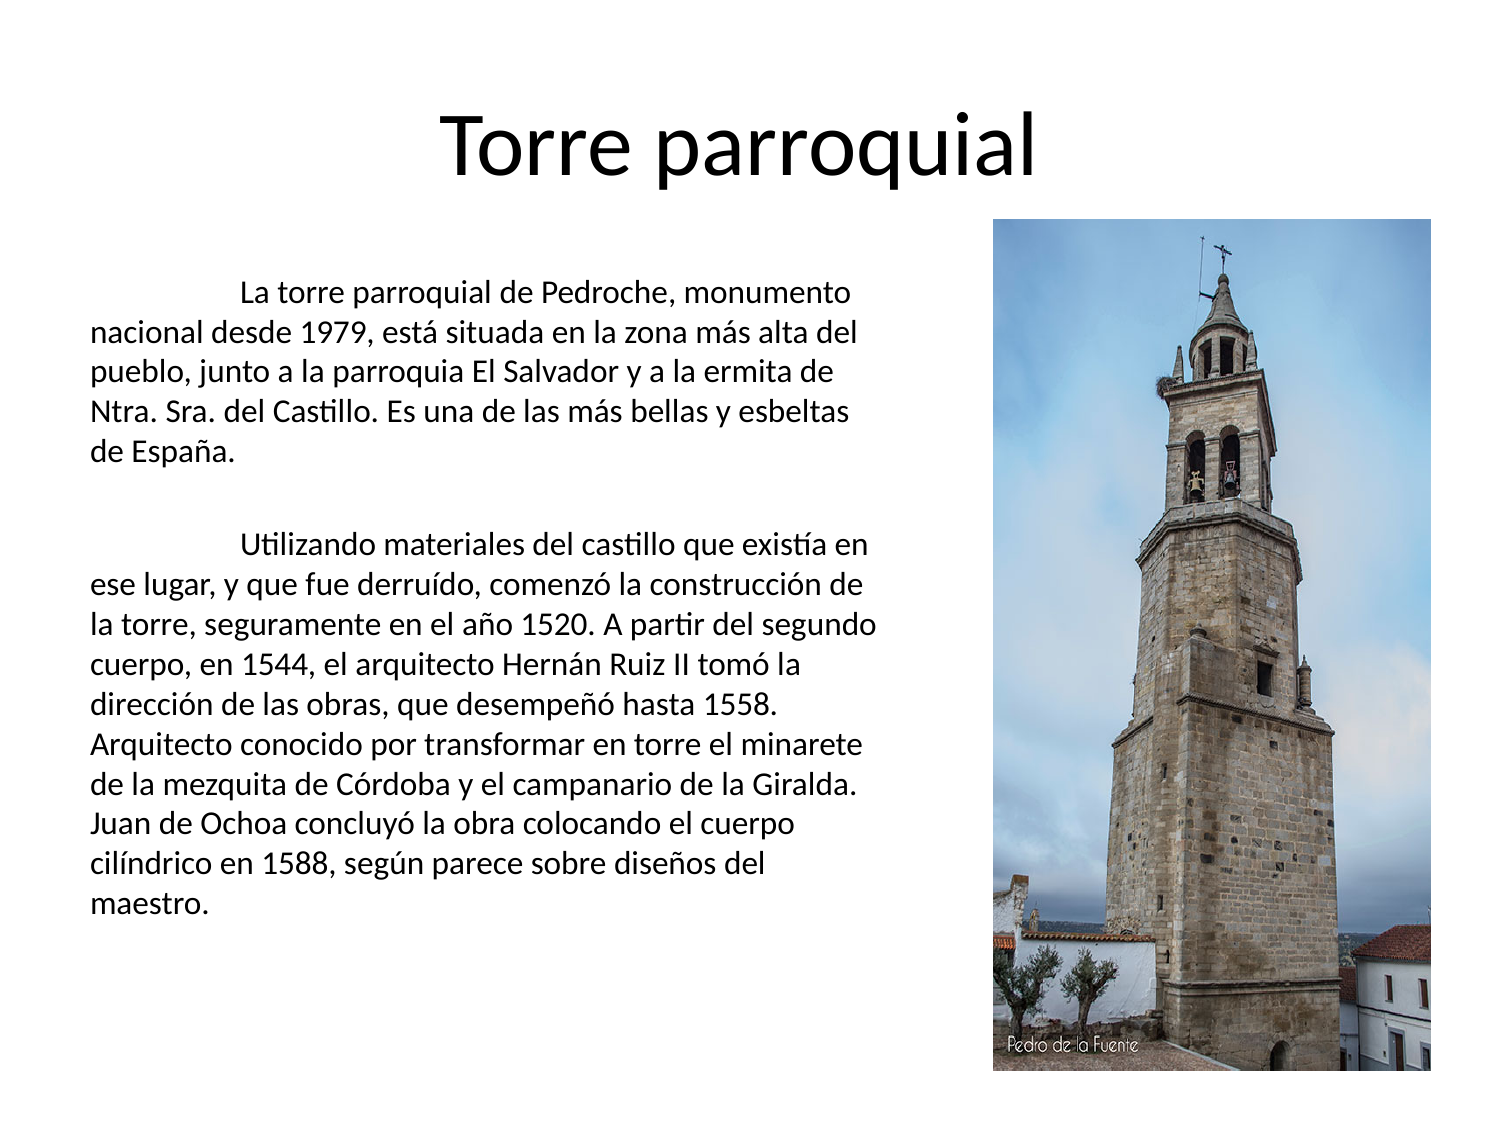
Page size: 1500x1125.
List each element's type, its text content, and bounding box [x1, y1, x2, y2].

list La torre parroquial de Pedroche, monumento nacional desde 1979, está situada en la zona más alta del pueblo, junto a la parroquia El Salvador y a la ermita de Ntra. Sra. del Castillo. Es una de las más bellas y esbeltas de España. Utilizando materiales del castillo que existía en ese lugar, y que fue derruído, comenzó la construcción de la torre, seguramente en el año 1520. A partir del segundo cuerpo, en 1544, el arquitecto Hernán Ruiz II tomó la dirección de las obras, que desempeñó hasta 1558. Arquitecto conocido por transformar en torre el minarete de la mezquita de Córdoba y el campanario de la Giralda. Juan de Ochoa concluyó la obra colocando el cuerpo cilíndrico en 1588, según parece sobre diseños del maestro. [75, 262, 904, 1005]
title Torre parroquial [75, 45, 1425, 233]
picture [993, 219, 1431, 1071]
